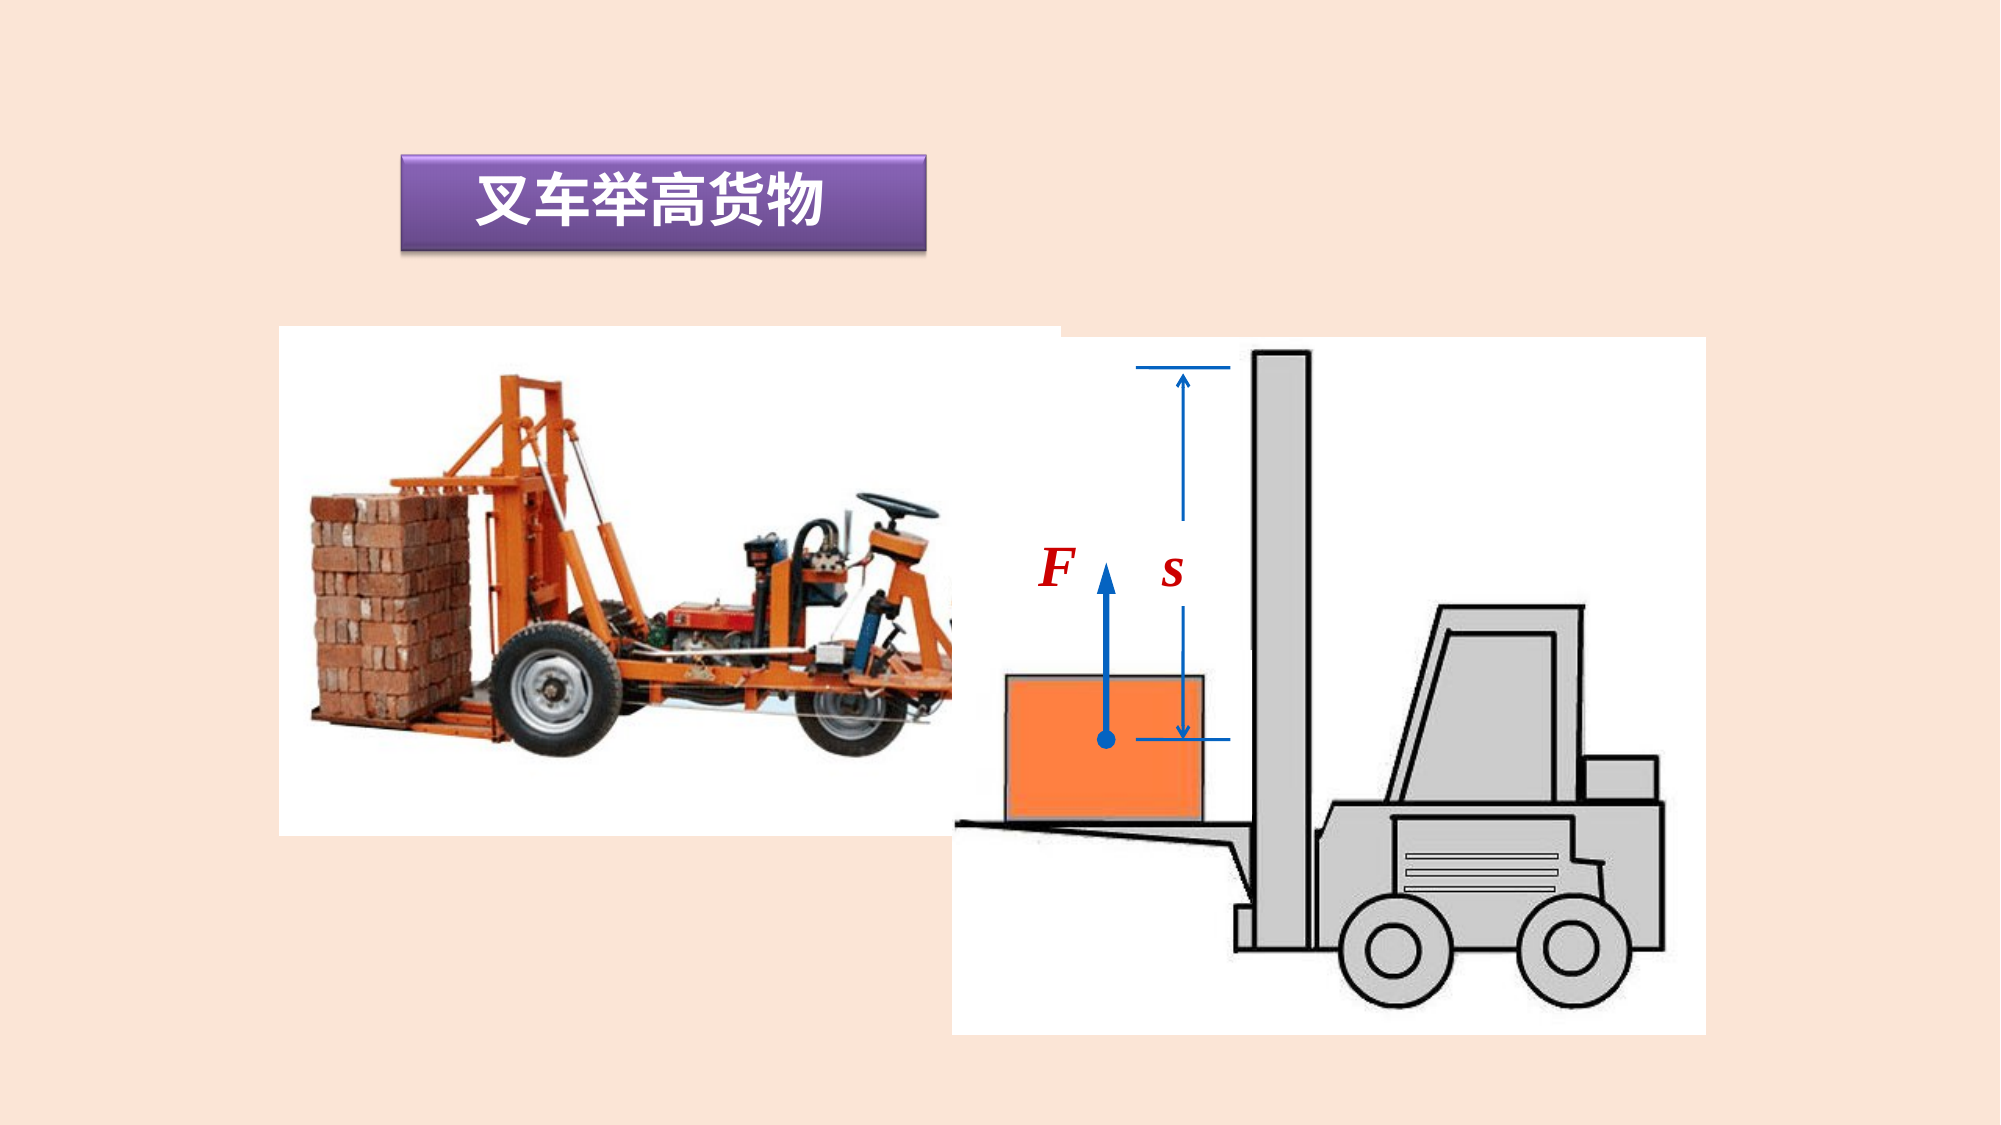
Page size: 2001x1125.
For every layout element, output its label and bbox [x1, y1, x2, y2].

text_box [1135, 367, 1231, 740]
picture [279, 326, 1706, 1035]
text_box [397, 137, 930, 265]
text_box [1023, 521, 1107, 740]
